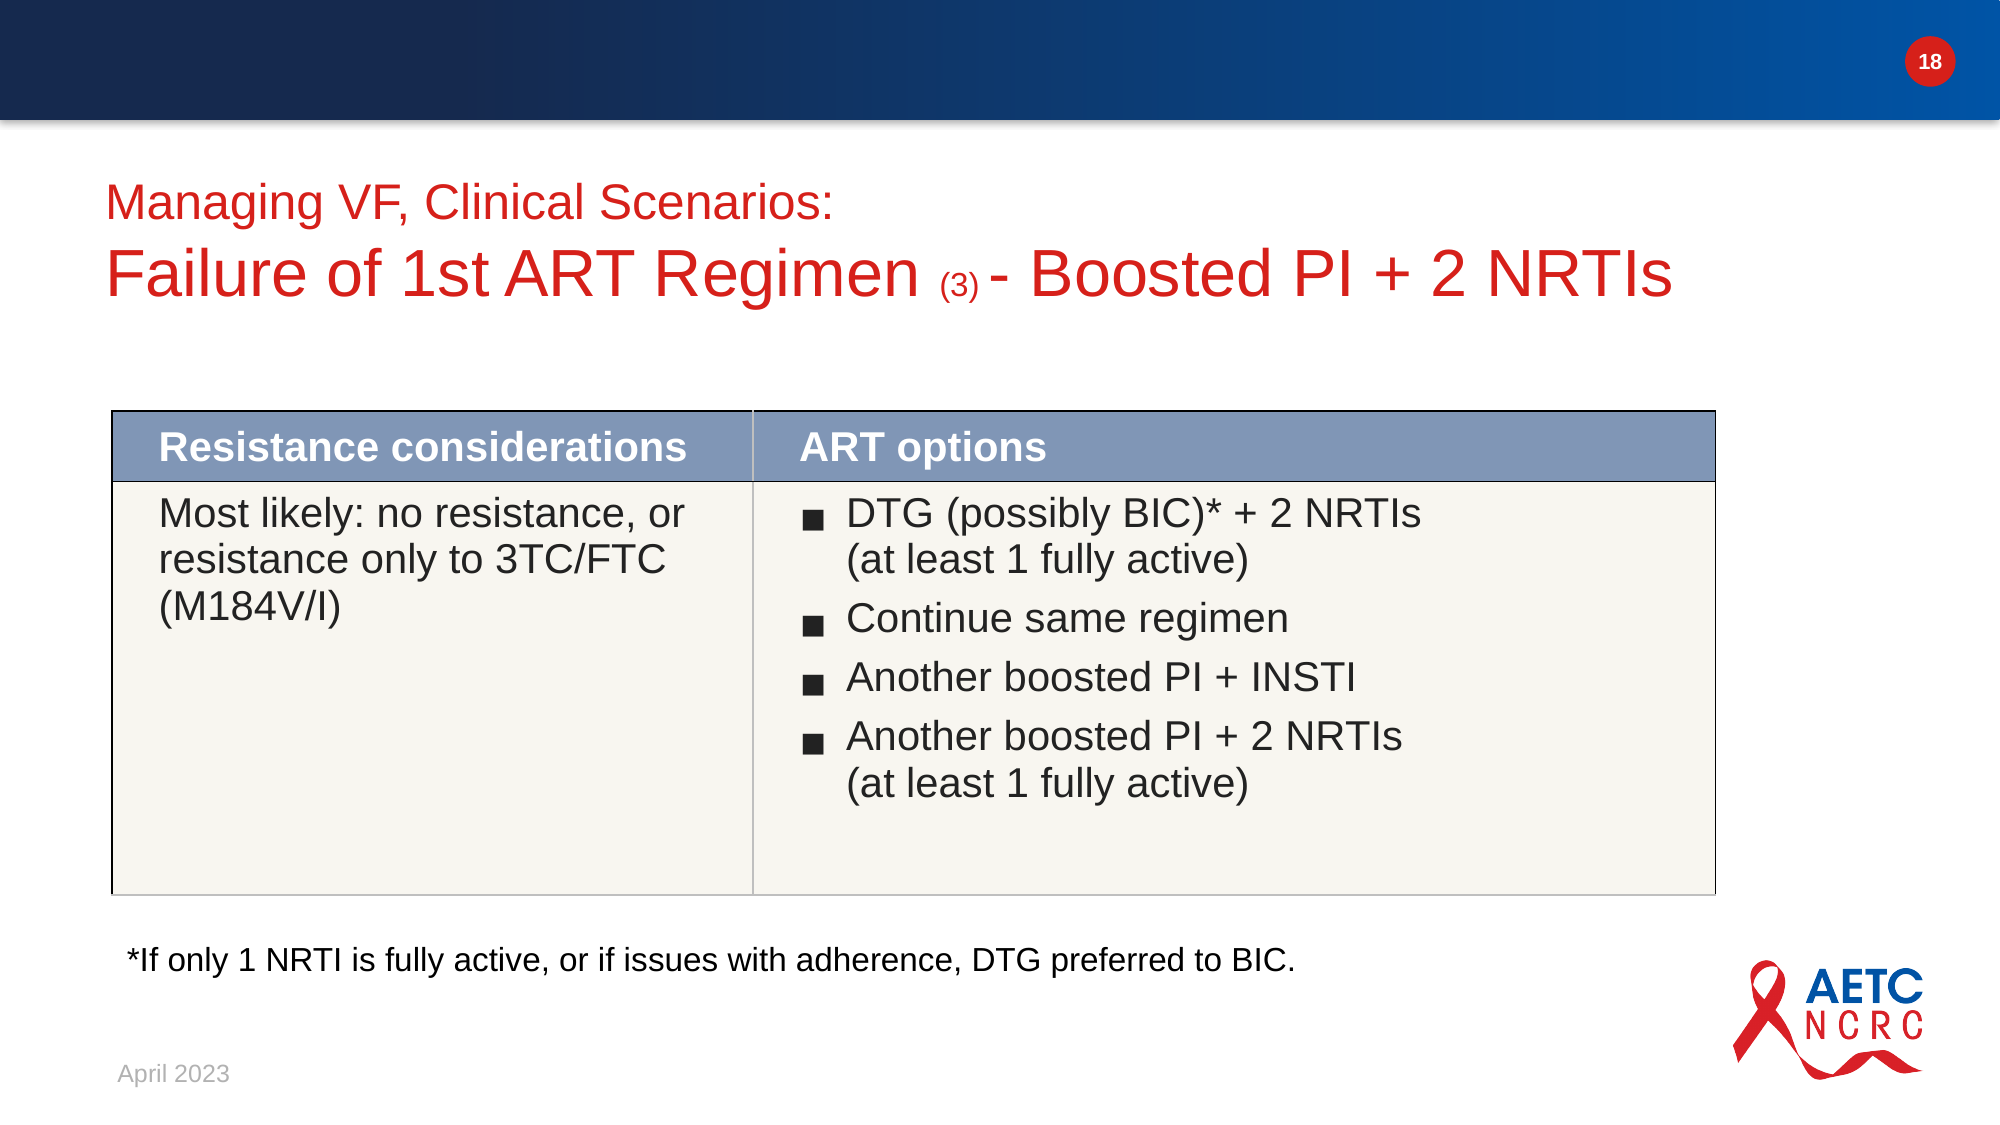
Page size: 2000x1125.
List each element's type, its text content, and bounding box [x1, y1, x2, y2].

table_cell Most likely: no resistance, or resistance only to 3TC/FTC (M184V/I) [113, 482, 752, 894]
table_header Resistance considerations [113, 412, 752, 481]
text_box *If only 1 NRTI is fully active, or if issues with adherence, DTG preferred to BIC. [112, 930, 1375, 986]
title Managing VF, Clinical Scenarios: Failure of 1st ART Regimen (3) - Boosted PI + 2 NRTIs [90, 162, 1815, 371]
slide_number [102, 1042, 553, 1103]
table_cell DTG (possibly BIC)* + 2 NRTIs (at least 1 fully active) Continue same regimen Another boosted PI + INSTI Another boosted PI + 2 NRTIs (at least 1 fully active) [754, 482, 1715, 894]
table_header ART options [754, 412, 1715, 481]
picture [1718, 946, 1941, 1091]
